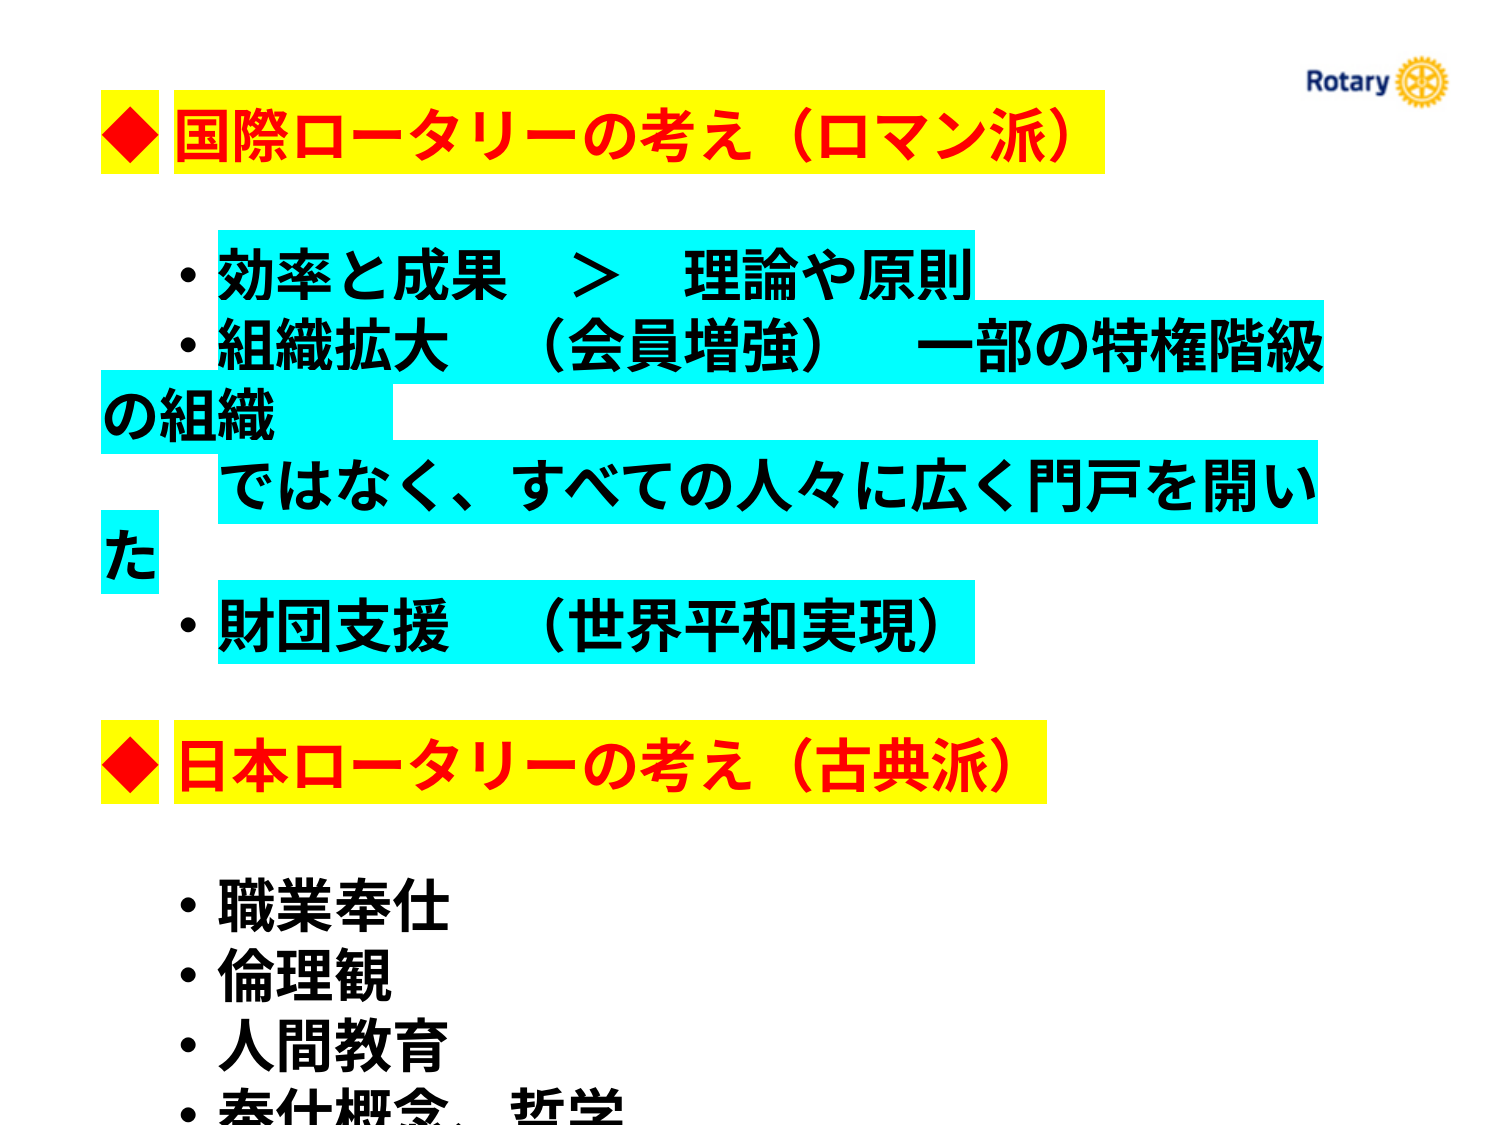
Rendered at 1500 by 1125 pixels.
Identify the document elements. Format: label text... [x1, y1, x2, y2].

picture [1300, 51, 1454, 113]
text_box ◆国際ロータリーの考え（ロマン派） ・効率と成果 ＞ 理論や原則 ・組織拡大 （会員増強） 一部の特権階級の組織 ではなく、すべての人々に広く門戸を開いた ・財団支援 （世界平和実現） ◆日本ロータリーの考え（古典派） ・職業奉仕 ・倫理観 ・人間教育 ・奉仕概念、哲学 [86, 91, 1387, 1125]
